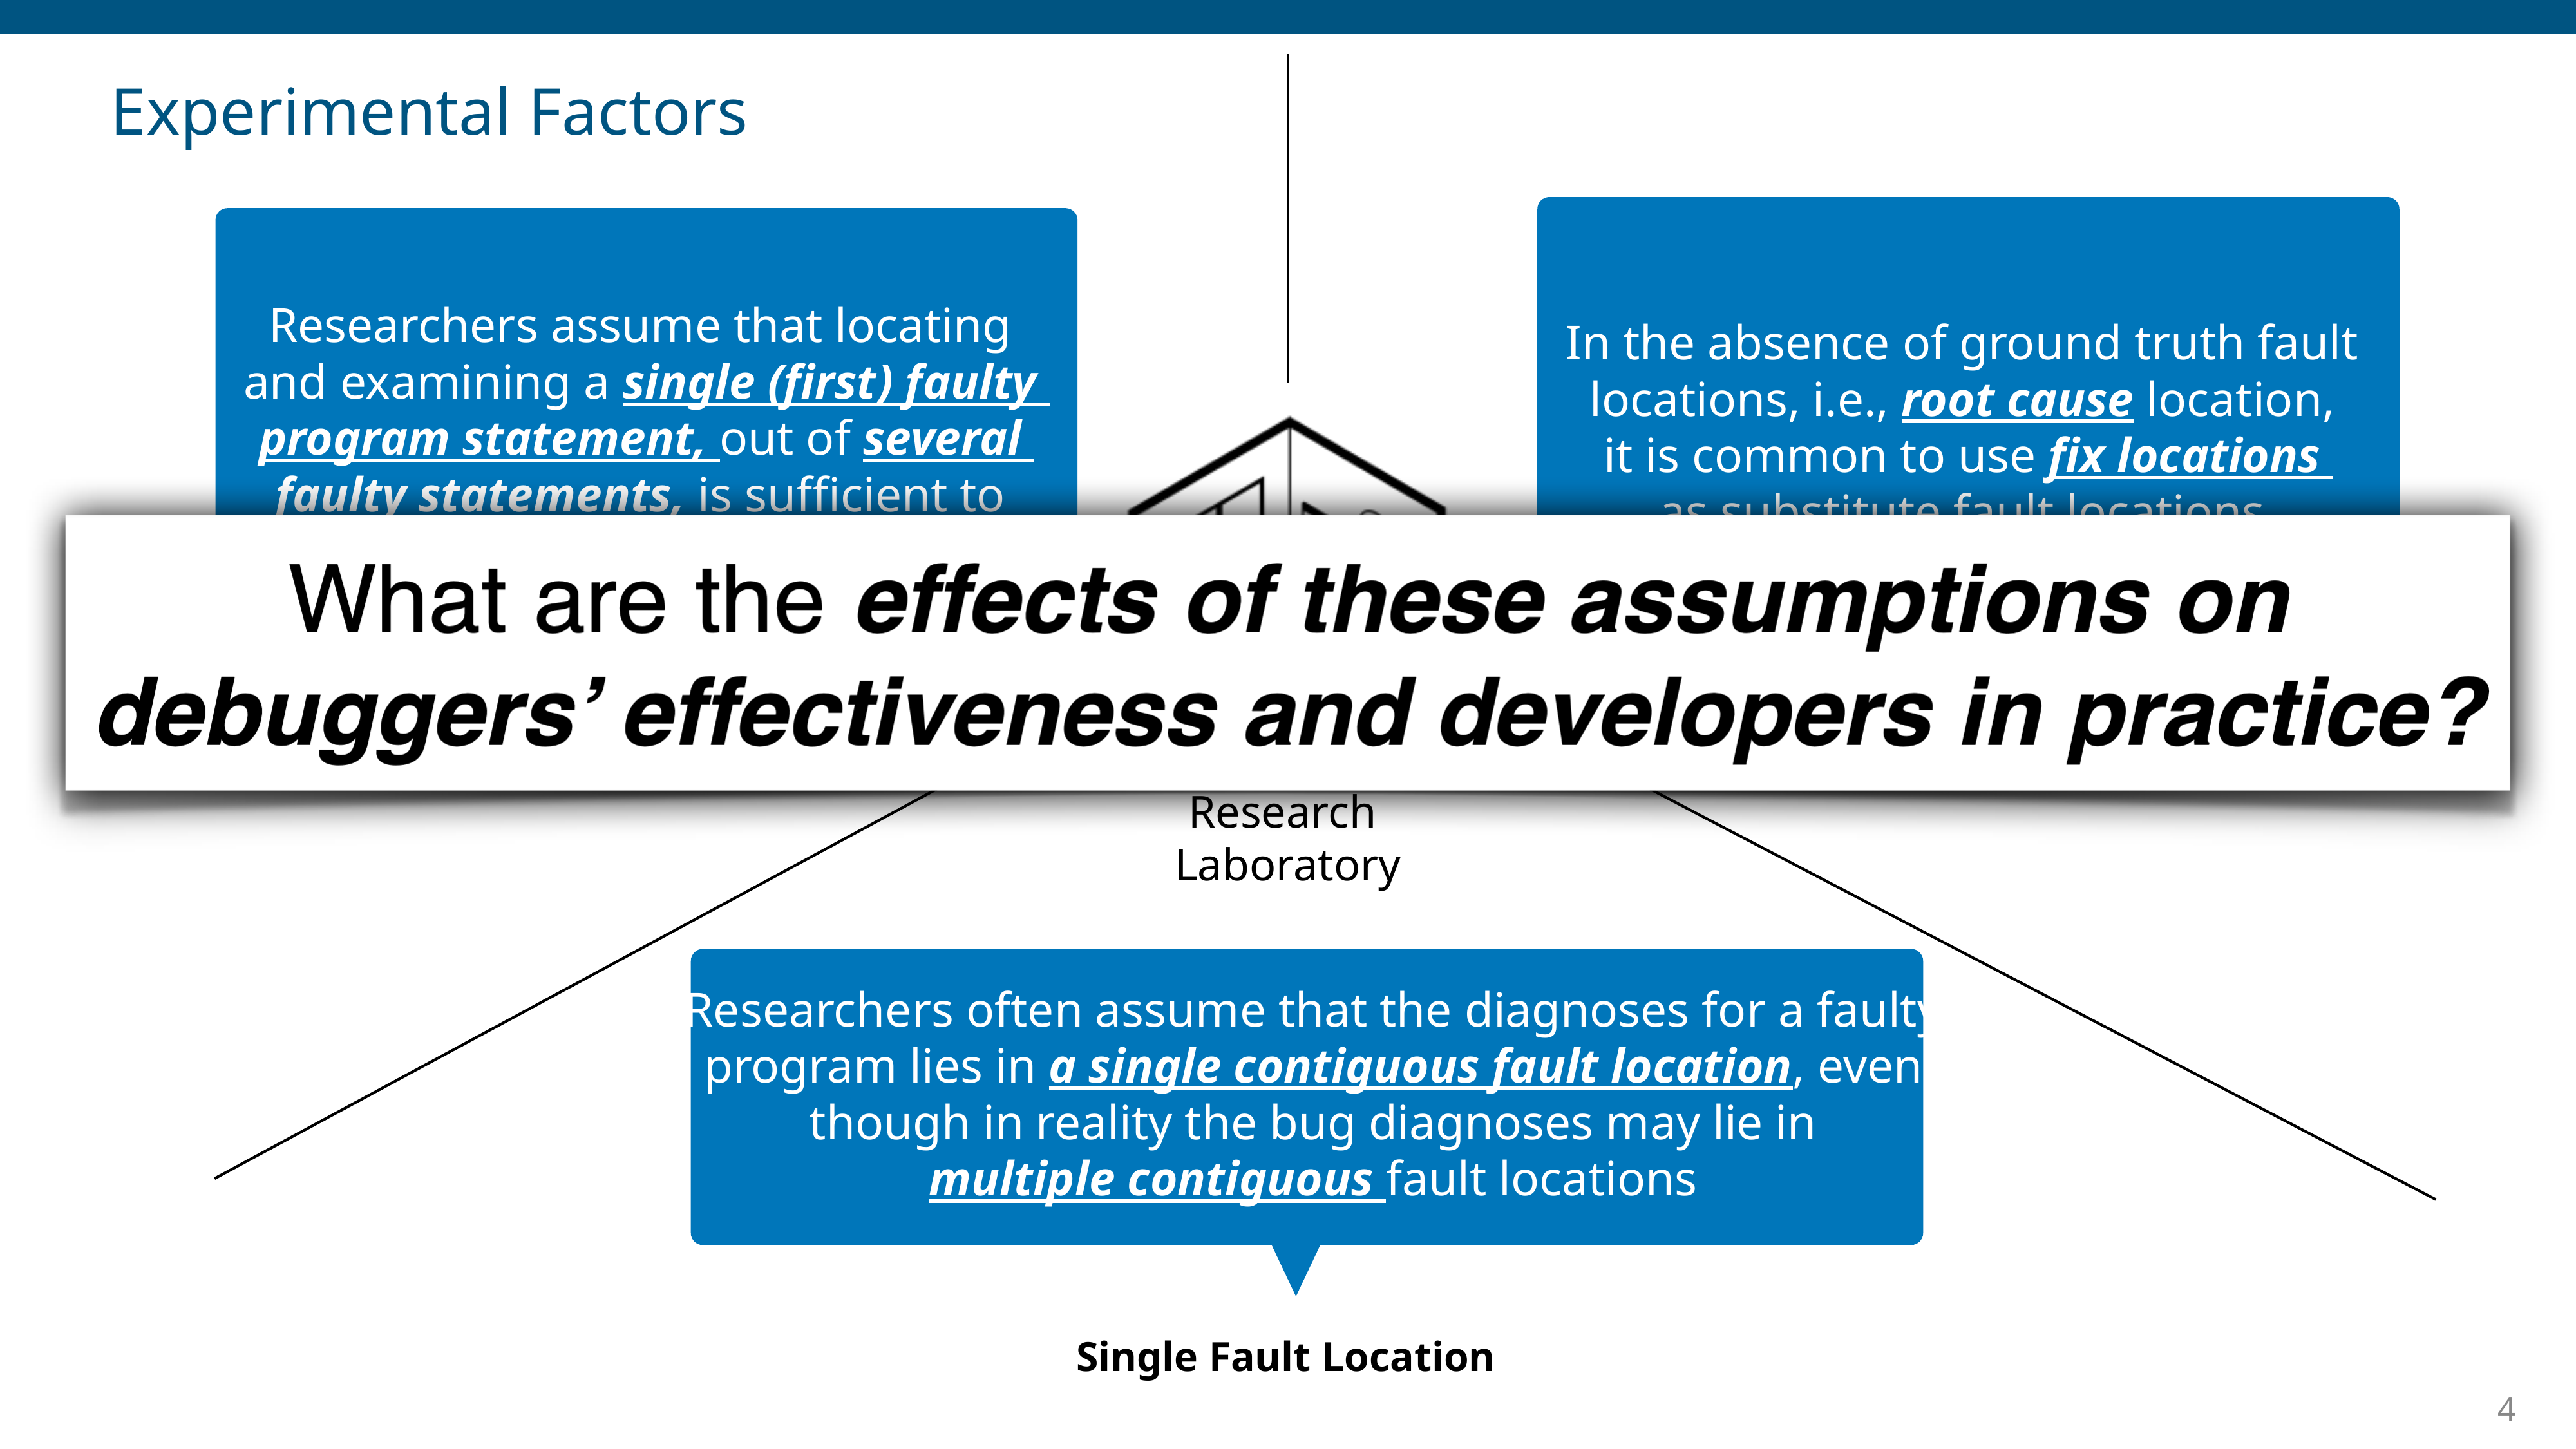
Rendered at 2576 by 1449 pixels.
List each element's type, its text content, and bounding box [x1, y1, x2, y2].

picture [57, 407, 2519, 823]
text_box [690, 949, 1930, 1385]
text_box Research Laboratory [1139, 856, 1437, 897]
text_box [1537, 196, 2400, 513]
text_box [215, 207, 1078, 513]
title Experimental Factors [100, 48, 2188, 169]
slide_number 4 [2487, 1381, 2526, 1439]
